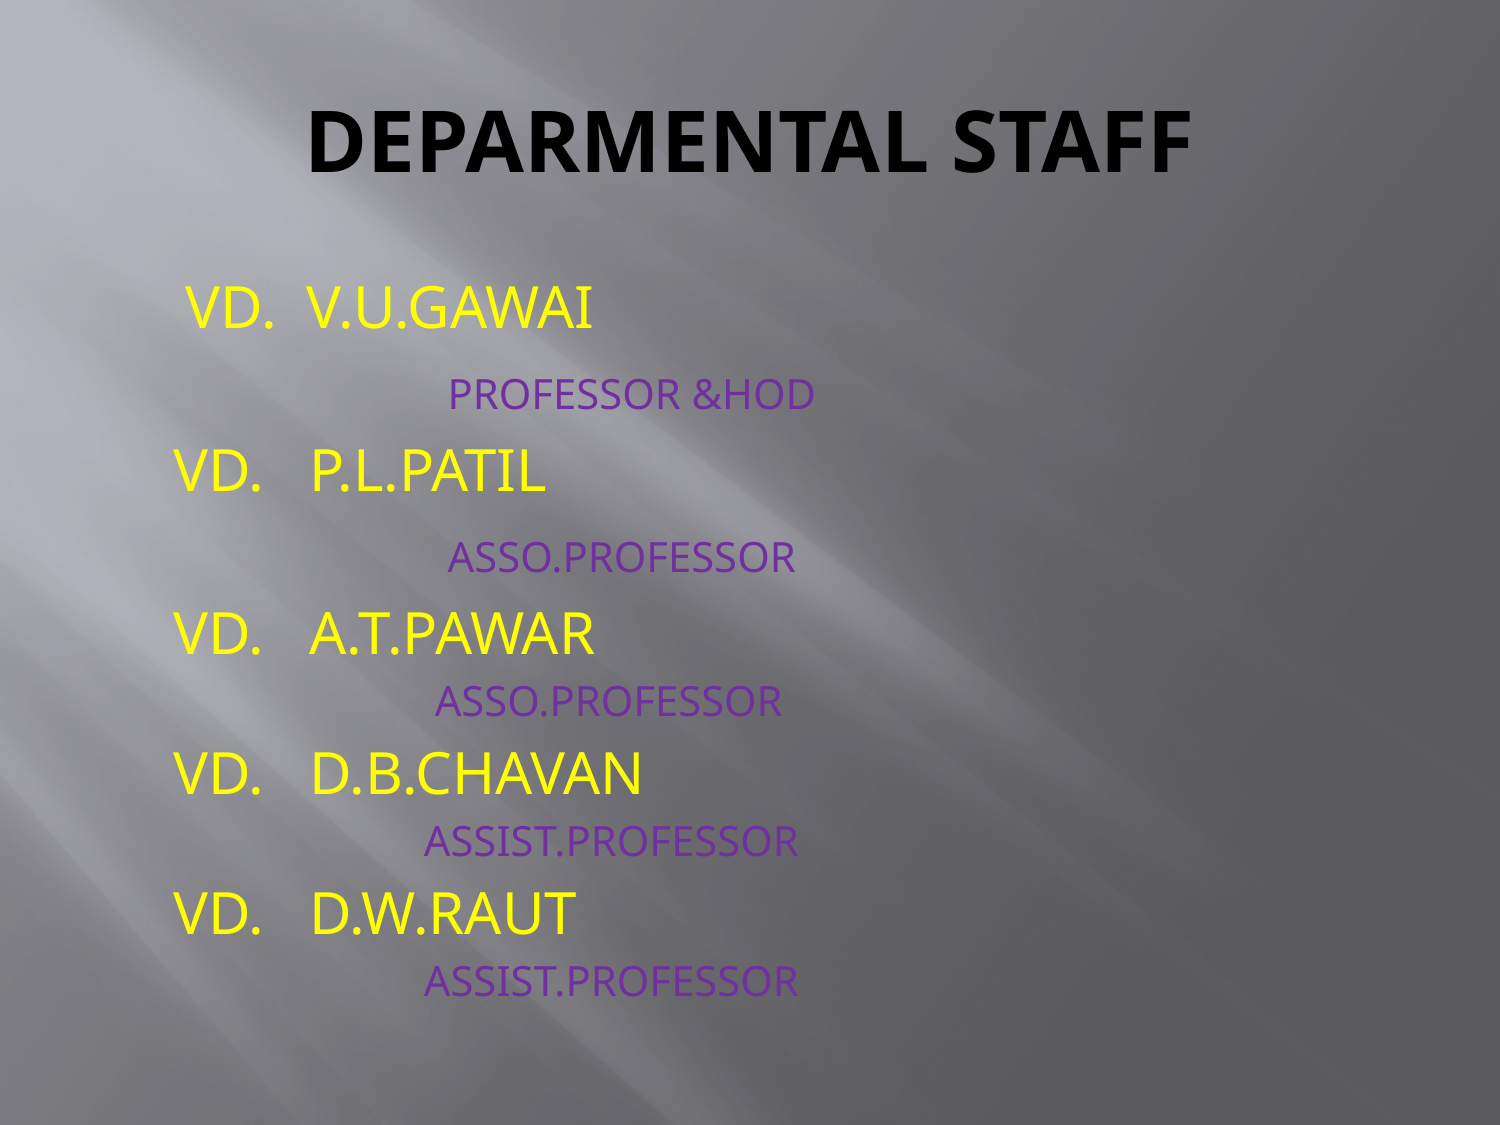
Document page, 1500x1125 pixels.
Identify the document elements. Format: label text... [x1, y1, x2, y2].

title DEPARMENTAL STAFF [75, 45, 1425, 233]
list VD. V.U.GAWAI PROFESSOR &HOD VD. P.L.PATIL ASSO.PROFESSOR VD. A.T.PAWAR ASSO.PROFESSOR VD. D.B.CHAVAN ASSIST.PROFESSOR VD. D.W.RAUT ASSIST.PROFESSOR [75, 262, 1425, 1035]
